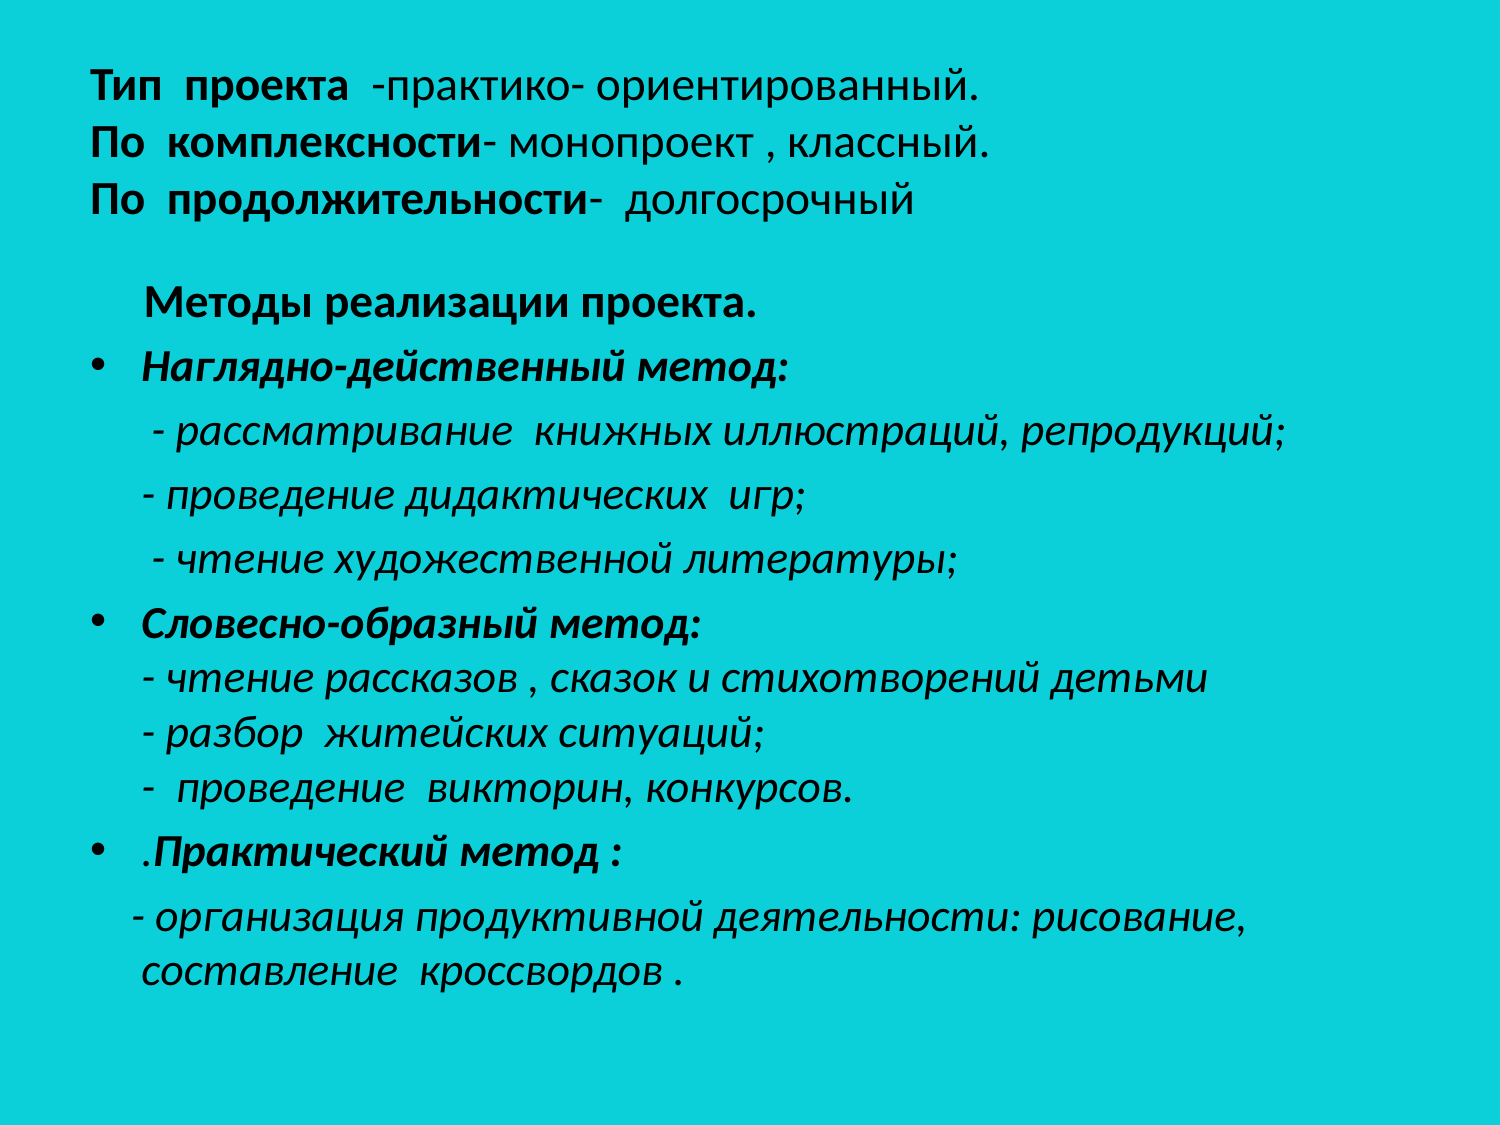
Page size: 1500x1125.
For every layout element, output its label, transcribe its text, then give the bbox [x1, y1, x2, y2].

title Тип проекта -практико- ориентированный. По комплексности- монопроект , классный. По продолжительности- долгосрочный [75, 45, 1425, 233]
list Методы реализации проекта. Наглядно-действенный метод: - рассматривание книжных иллюстраций, репродукций; - проведение дидактических игр; - чтение художественной литературы; Словесно-образный метод: - чтение рассказов , сказок и стихотворений детьми - разбор житейских ситуаций; - проведение викторин, конкурсов. .Практический метод : - организация продуктивной деятельности: рисование, составление кроссвордов . [75, 262, 1425, 1005]
